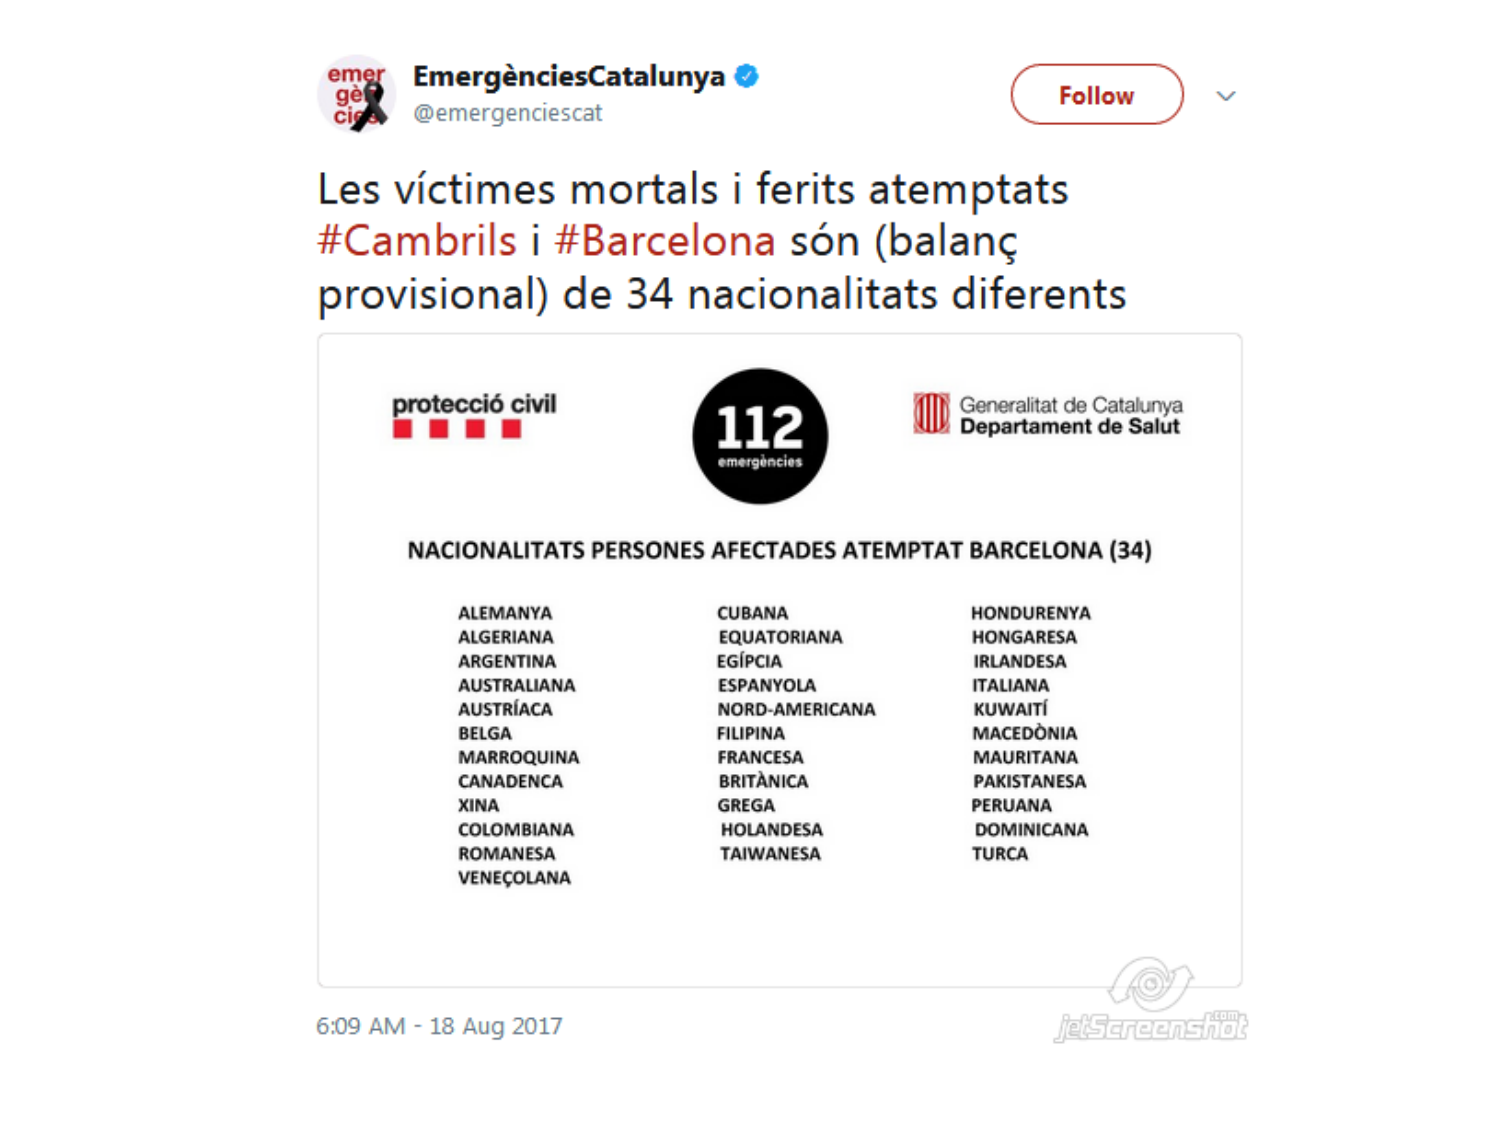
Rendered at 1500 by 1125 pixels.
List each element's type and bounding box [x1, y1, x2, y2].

picture [300, 43, 1259, 1053]
